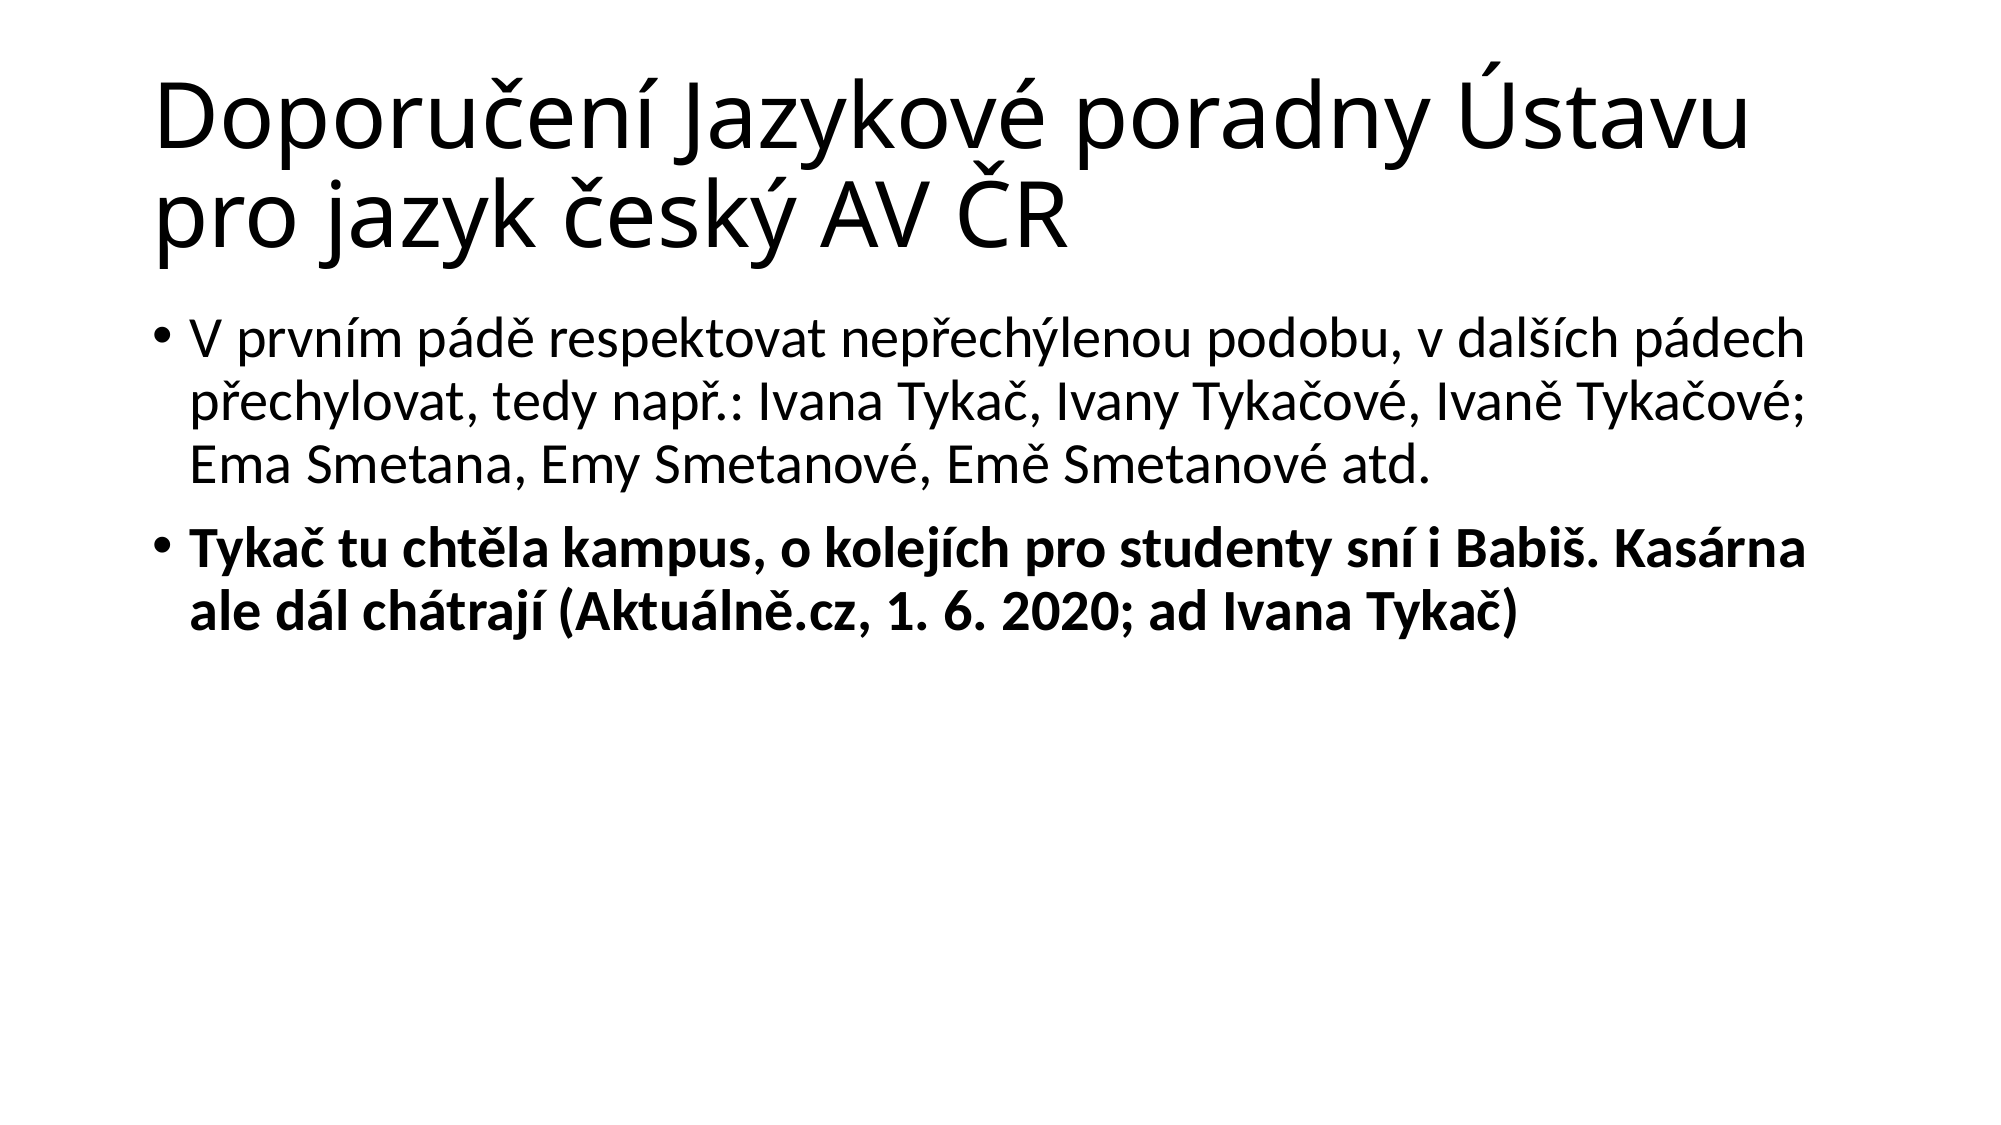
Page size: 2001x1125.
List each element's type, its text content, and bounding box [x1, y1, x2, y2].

title Doporučení Jazykové poradny Ústavu pro jazyk český AV ČR [137, 59, 1863, 278]
list V prvním pádě respektovat nepřechýlenou podobu, v dalších pádech přechylovat, tedy např.: Ivana Tykač, Ivany Tykačové, Ivaně Tykačové; Ema Smetana, Emy Smetanové, Emě Smetanové atd. Tykač tu chtěla kampus, o kolejích pro studenty sní i Babiš. Kasárna ale dál chátrají (Aktuálně.cz, 1. 6. 2020; ad Ivana Tykač) [137, 299, 1863, 1014]
